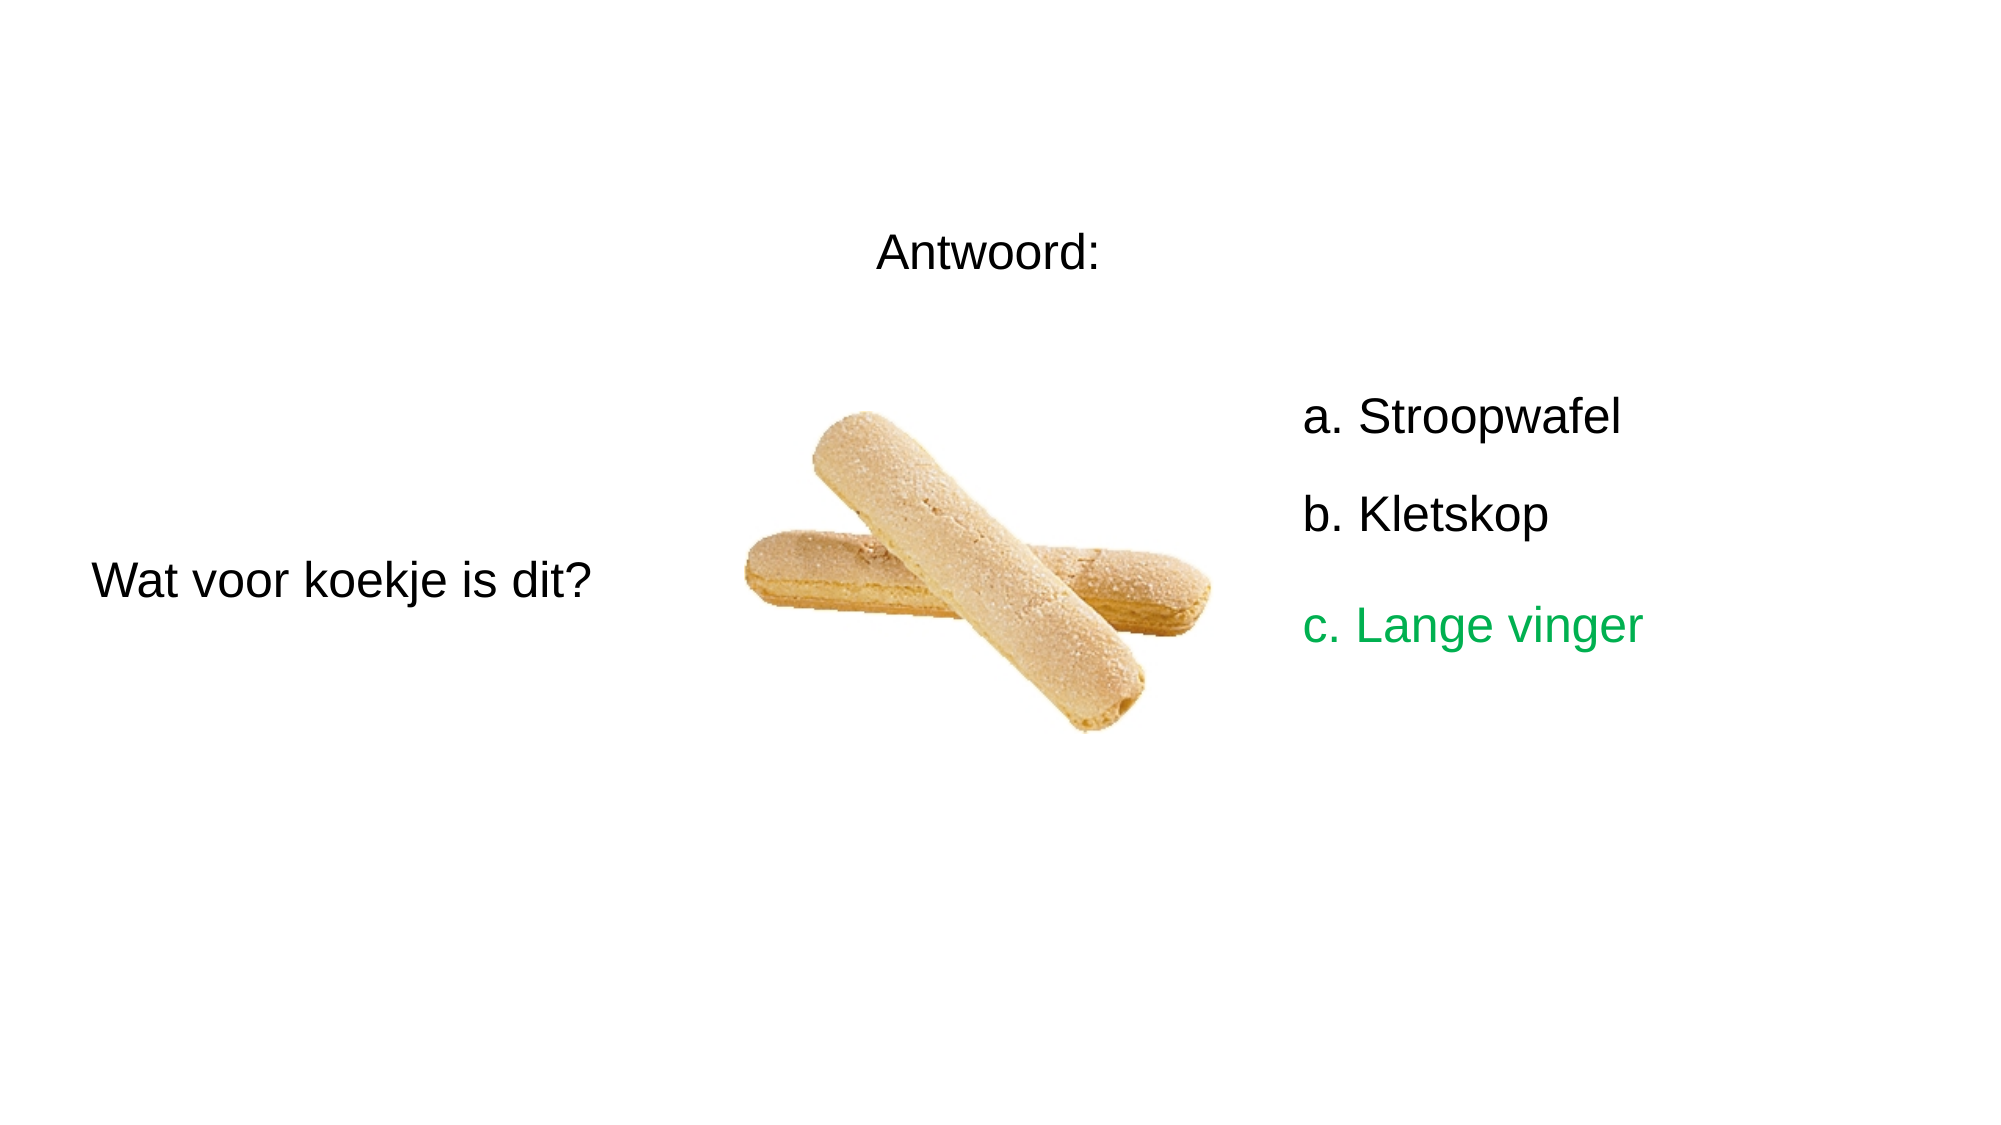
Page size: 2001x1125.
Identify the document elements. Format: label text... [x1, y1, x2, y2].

picture [744, 411, 1214, 734]
text_box a. Stroopwafel [1287, 376, 1881, 452]
text_box Wat voor koekje is dit? [76, 540, 670, 616]
text_box b. Kletskop [1287, 473, 1881, 584]
text_box c. Lange vinger [1287, 584, 1881, 660]
text_box Antwoord: [578, 212, 1413, 288]
